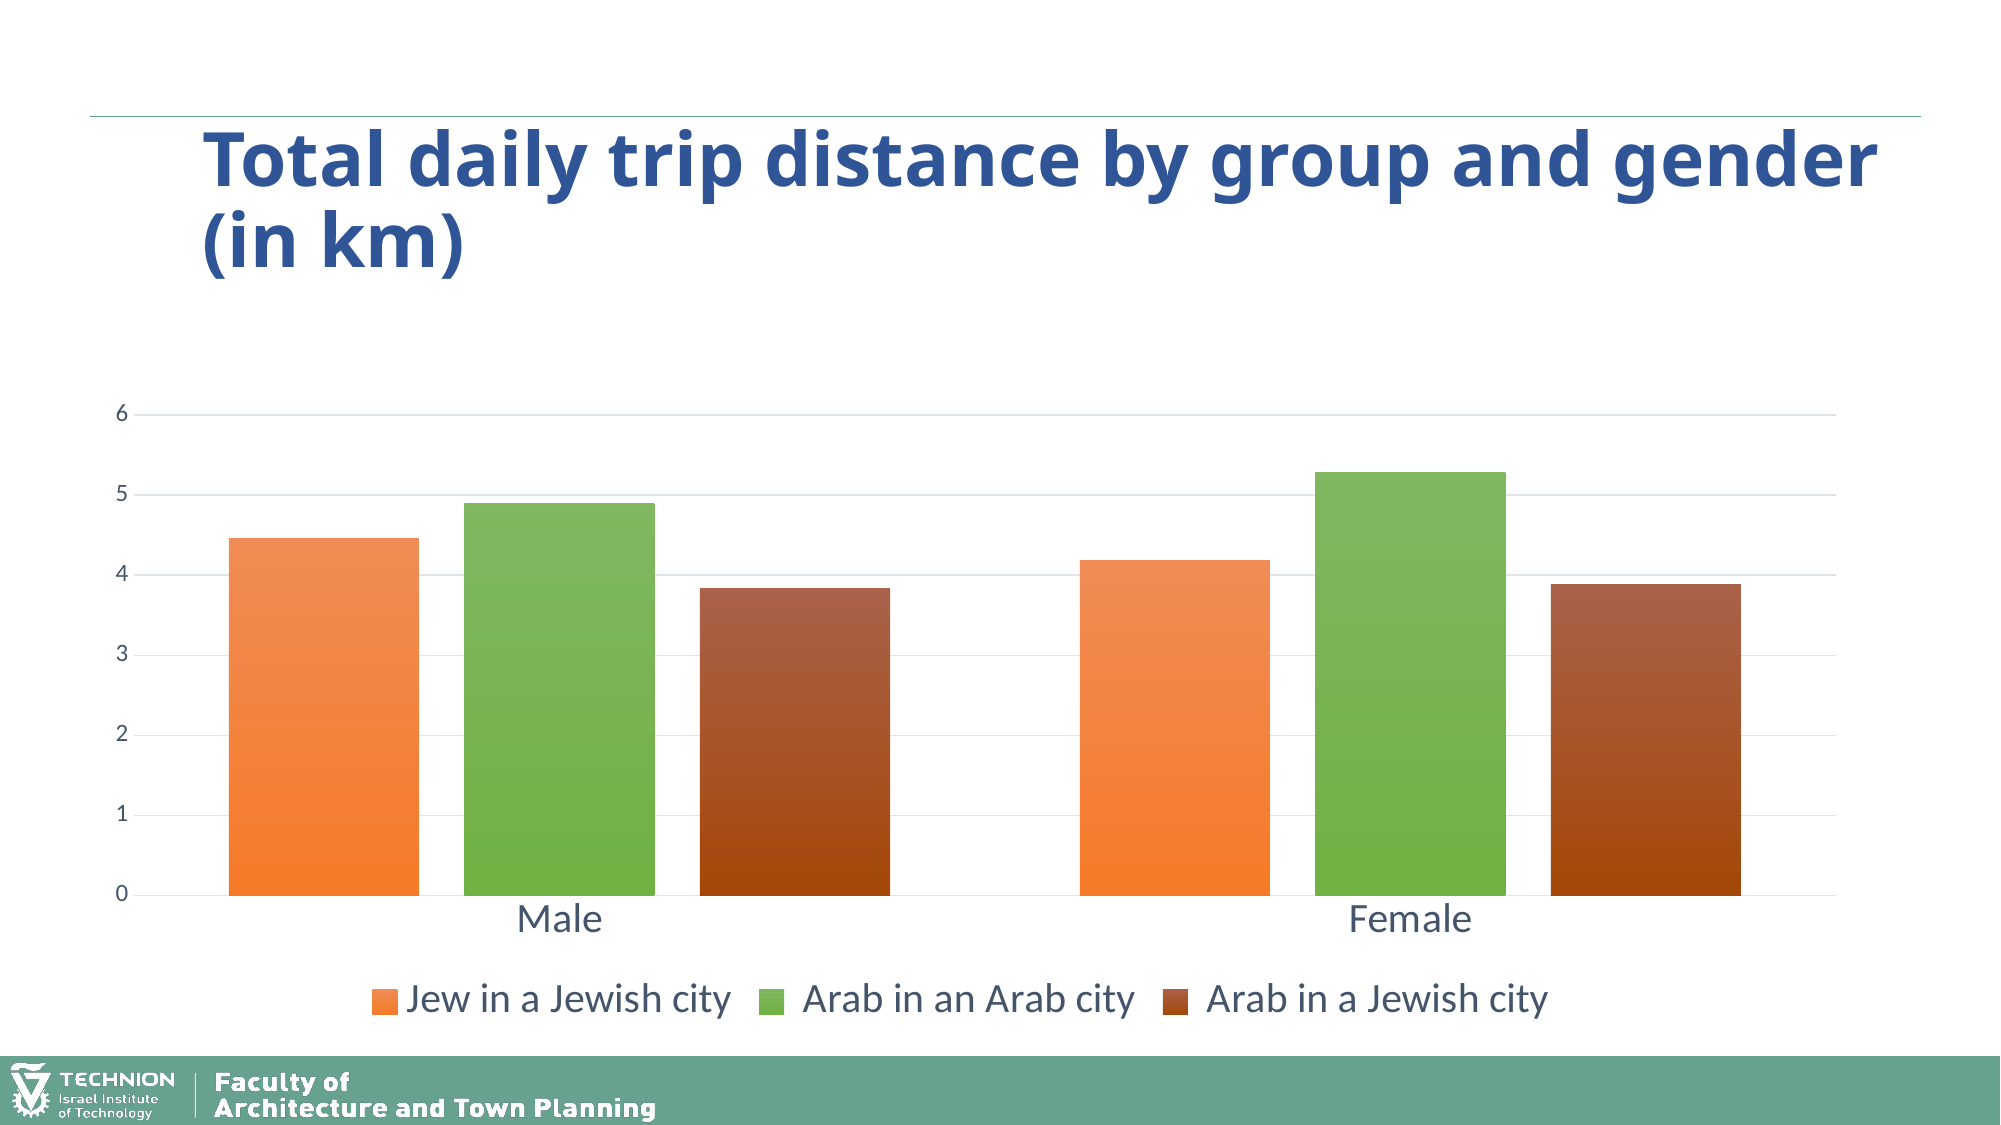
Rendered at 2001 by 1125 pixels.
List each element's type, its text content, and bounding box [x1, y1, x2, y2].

chart [41, 254, 1880, 1032]
title Total daily trip distance by group and gender (in km) [187, 114, 1913, 299]
picture [0, 1017, 843, 1125]
